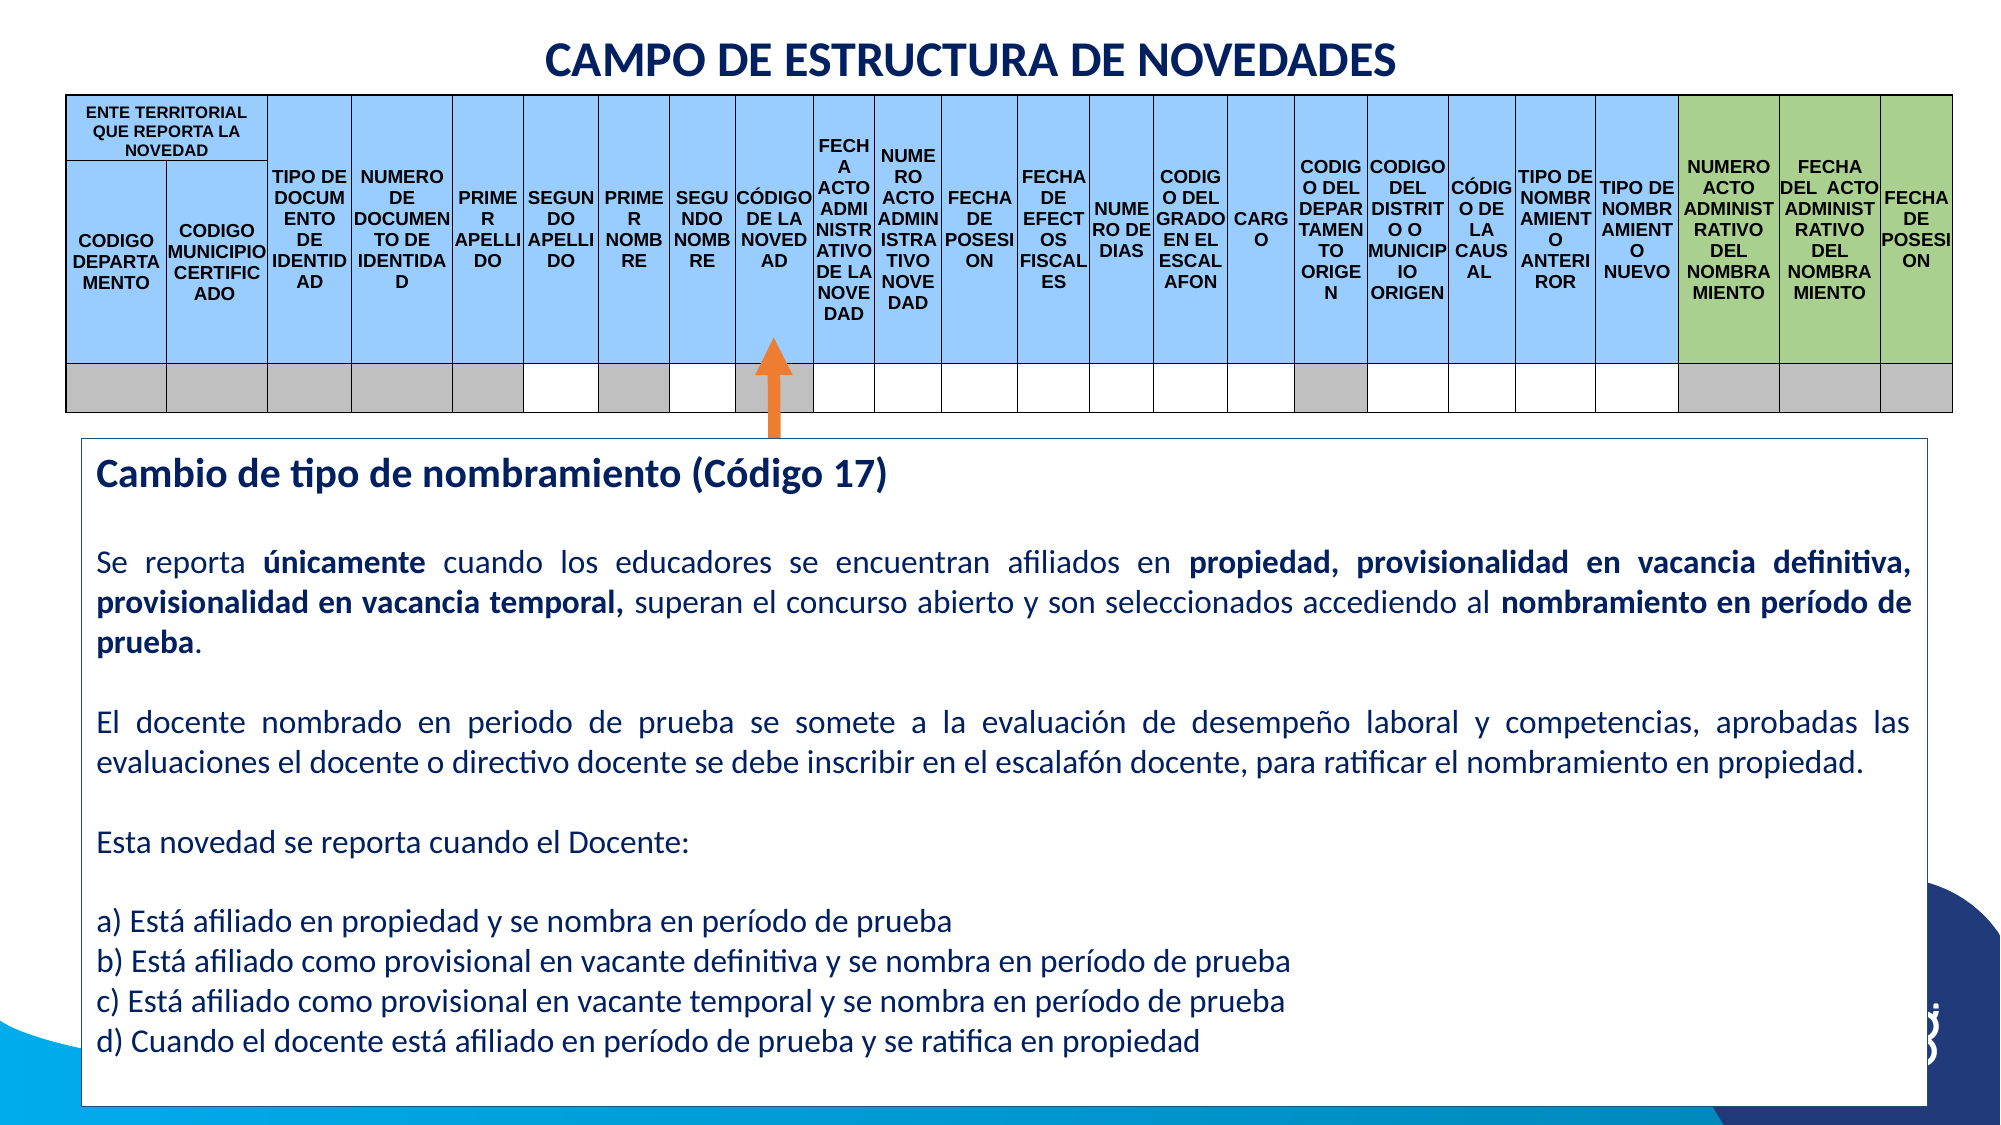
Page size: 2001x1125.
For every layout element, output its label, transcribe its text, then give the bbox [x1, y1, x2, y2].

table_cell [1368, 364, 1448, 412]
table_cell [1679, 364, 1779, 412]
table_cell [1780, 364, 1880, 412]
table_header NUMERO ACTO ADMINISTRATIVO NOVEDAD [875, 96, 941, 363]
text_box Cambio de tipo de nombramiento (Código 17) Se reporta únicamente cuando los educadores se encuentran afiliados en propiedad, provisionalidad en vacancia definitiva, provisionalidad en vacancia temporal, superan el concurso abierto y son seleccionados accediendo al nombramiento en período de prueba. El docente nombrado en periodo de prueba se somete a la evaluación de desempeño laboral y competencias, aprobadas las evaluaciones el docente o directivo docente se debe inscribir en el escalafón docente, para ratificar el nombramiento en propiedad. Esta novedad se reporta cuando el Docente: a) Está afiliado en propiedad y se nombra en período de prueba b) Está afiliado como provisional en vacante definitiva y se nombra en período de prueba c) Está afiliado como provisional en vacante temporal y se nombra en período de prueba d) Cuando el docente está afiliado en período de prueba y se ratifica en propiedad [81, 438, 1928, 1107]
table_header PRIMER APELLIDO [453, 96, 523, 363]
table_cell [1018, 364, 1089, 412]
table_header FECHA DE POSESION [1881, 96, 1952, 363]
table_cell [1516, 364, 1595, 412]
table_cell [1090, 364, 1153, 412]
table_header CODIGO DEL DEPARTAMENTO ORIGEN [1295, 96, 1367, 363]
table_cell [942, 364, 1017, 412]
table_cell CODIGO MUNICIPIO CERTIFICADO [167, 161, 267, 363]
table_cell [453, 364, 523, 412]
table_cell [67, 364, 166, 412]
table_header TIPO DE NOMBRAMIENTO ANTERIROR [1516, 96, 1595, 363]
table_header FECHA ACTO ADMINISTRATIVO DE LA NOVEDAD [814, 96, 874, 363]
table_header TIPO DE NOMBRAMIENTO NUEVO [1596, 96, 1678, 363]
table_header CÓDIGO DE LA CAUSAL [1449, 96, 1515, 363]
table_header NUMERO DE DIAS [1090, 96, 1153, 363]
table_header CODIGO DEL GRADO EN EL ESCALAFON [1154, 96, 1227, 363]
table_cell [670, 364, 735, 412]
table_header PRIMER NOMBRE [599, 96, 669, 363]
table_cell [736, 364, 767, 412]
table_header NUMERO DE DOCUMENTO DE IDENTIDAD [352, 96, 452, 363]
table_header CÓDIGO DE LA NOVEDAD [736, 96, 813, 363]
title CAMPO DE ESTRUCTURA DE NOVEDADES [0, 9, 1928, 181]
table_cell [1228, 364, 1294, 412]
picture [0, 0, 2000, 1125]
table_cell [599, 364, 669, 412]
table_header FECHA DEL ACTO ADMINISTRATIVO DEL NOMBRAMIENTO [1780, 96, 1880, 363]
table_cell [1154, 364, 1227, 412]
table_header FECHA DE POSESION [942, 96, 1017, 363]
table_header SEGUNDO APELLIDO [524, 96, 598, 363]
table_cell [352, 364, 452, 412]
table_cell [1881, 364, 1952, 412]
picture [0, 181, 768, 1047]
table_cell [1449, 364, 1515, 412]
table_header TIPO DE DOCUMENTO DE IDENTIDAD [268, 96, 351, 363]
table_header FECHA DE EFECTOS FISCALES [1018, 96, 1089, 363]
table_cell [814, 364, 874, 412]
table_header CODIGO DEL DISTRITO O MUNICIPIO ORIGEN [1368, 96, 1448, 363]
table_cell [1295, 364, 1367, 412]
table_header CARGO [1228, 96, 1294, 363]
table_cell CODIGO DEPARTAMENTO [67, 161, 166, 363]
table_cell [1596, 364, 1678, 412]
table_cell [167, 364, 267, 412]
table_cell [781, 364, 813, 412]
table_header ENTE TERRITORIAL QUE REPORTA LA NOVEDAD [67, 96, 267, 160]
table_cell [268, 364, 351, 412]
table_header NUMERO ACTO ADMINISTRATIVO DEL NOMBRAMIENTO [1679, 96, 1779, 363]
table_header SEGUNDO NOMBRE [670, 96, 735, 363]
table_cell [875, 364, 941, 412]
table_cell [524, 364, 598, 412]
